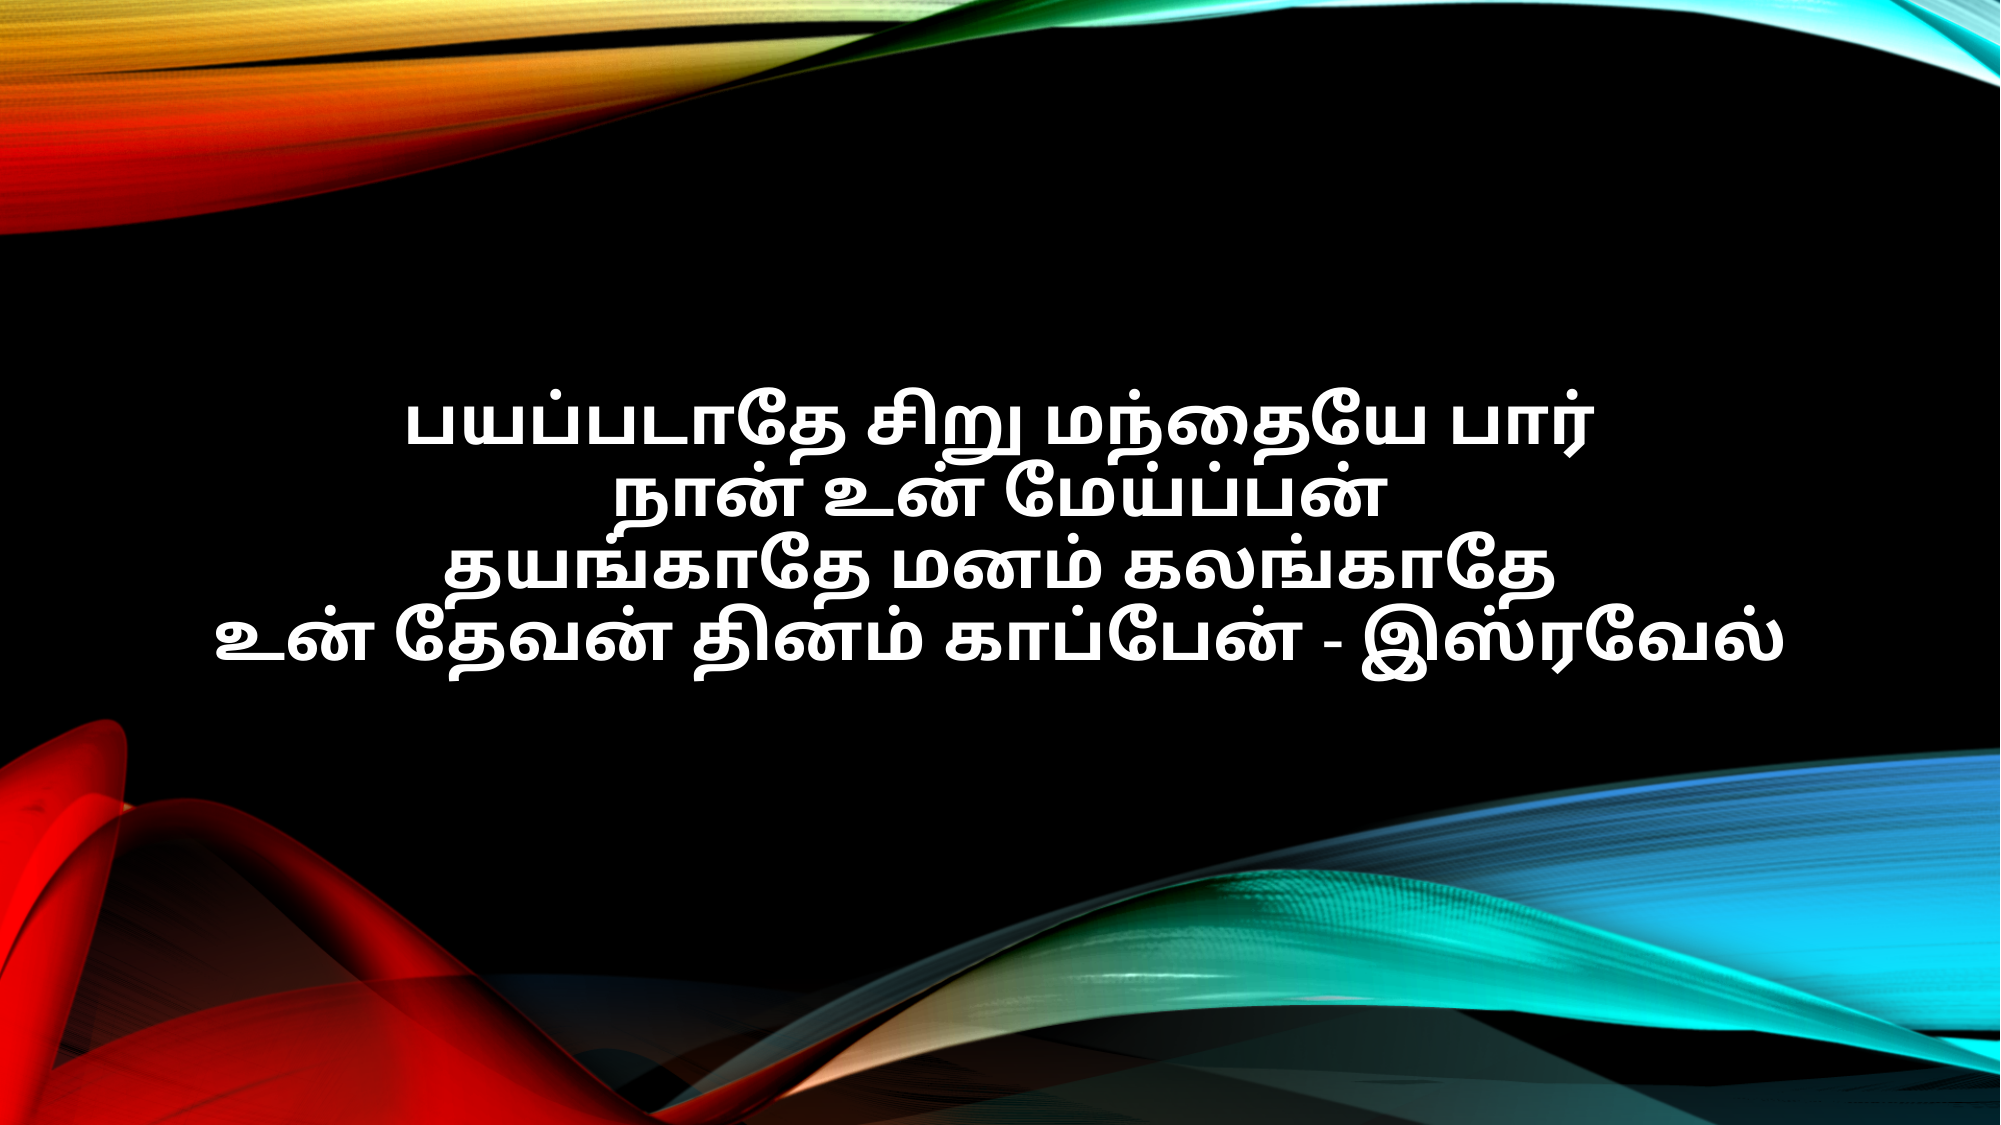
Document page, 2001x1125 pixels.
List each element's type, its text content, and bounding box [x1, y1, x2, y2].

subtitle பயப்படாதே சிறு மந்தையே பார் நான் உன் மேய்ப்பன் தயங்காதே மனம் கலங்காதே உன் தேவன் தினம் காப்பேன் - இஸ்ரவேல் [0, 0, 2000, 1125]
